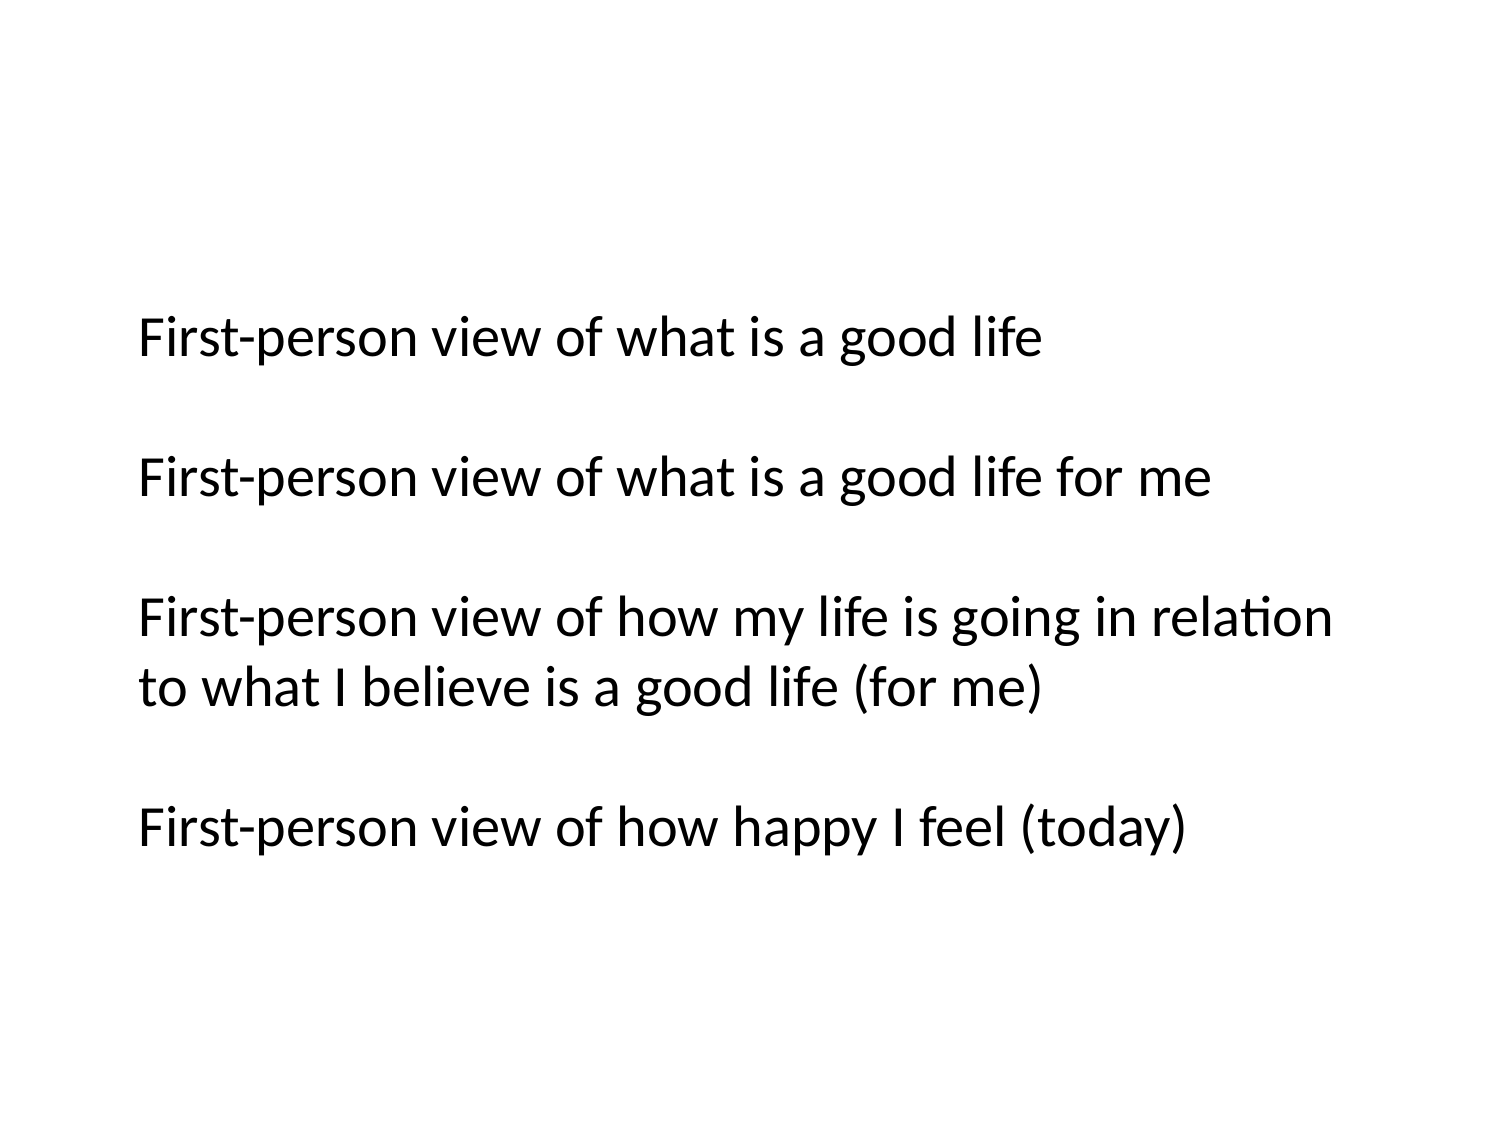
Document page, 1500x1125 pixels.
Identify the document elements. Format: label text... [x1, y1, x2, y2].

text_box First-person view of what is a good life First-person view of what is a good life for me First-person view of how my life is going in relation to what I believe is a good life (for me) First-person view of how happy I feel (today) [123, 290, 1353, 936]
